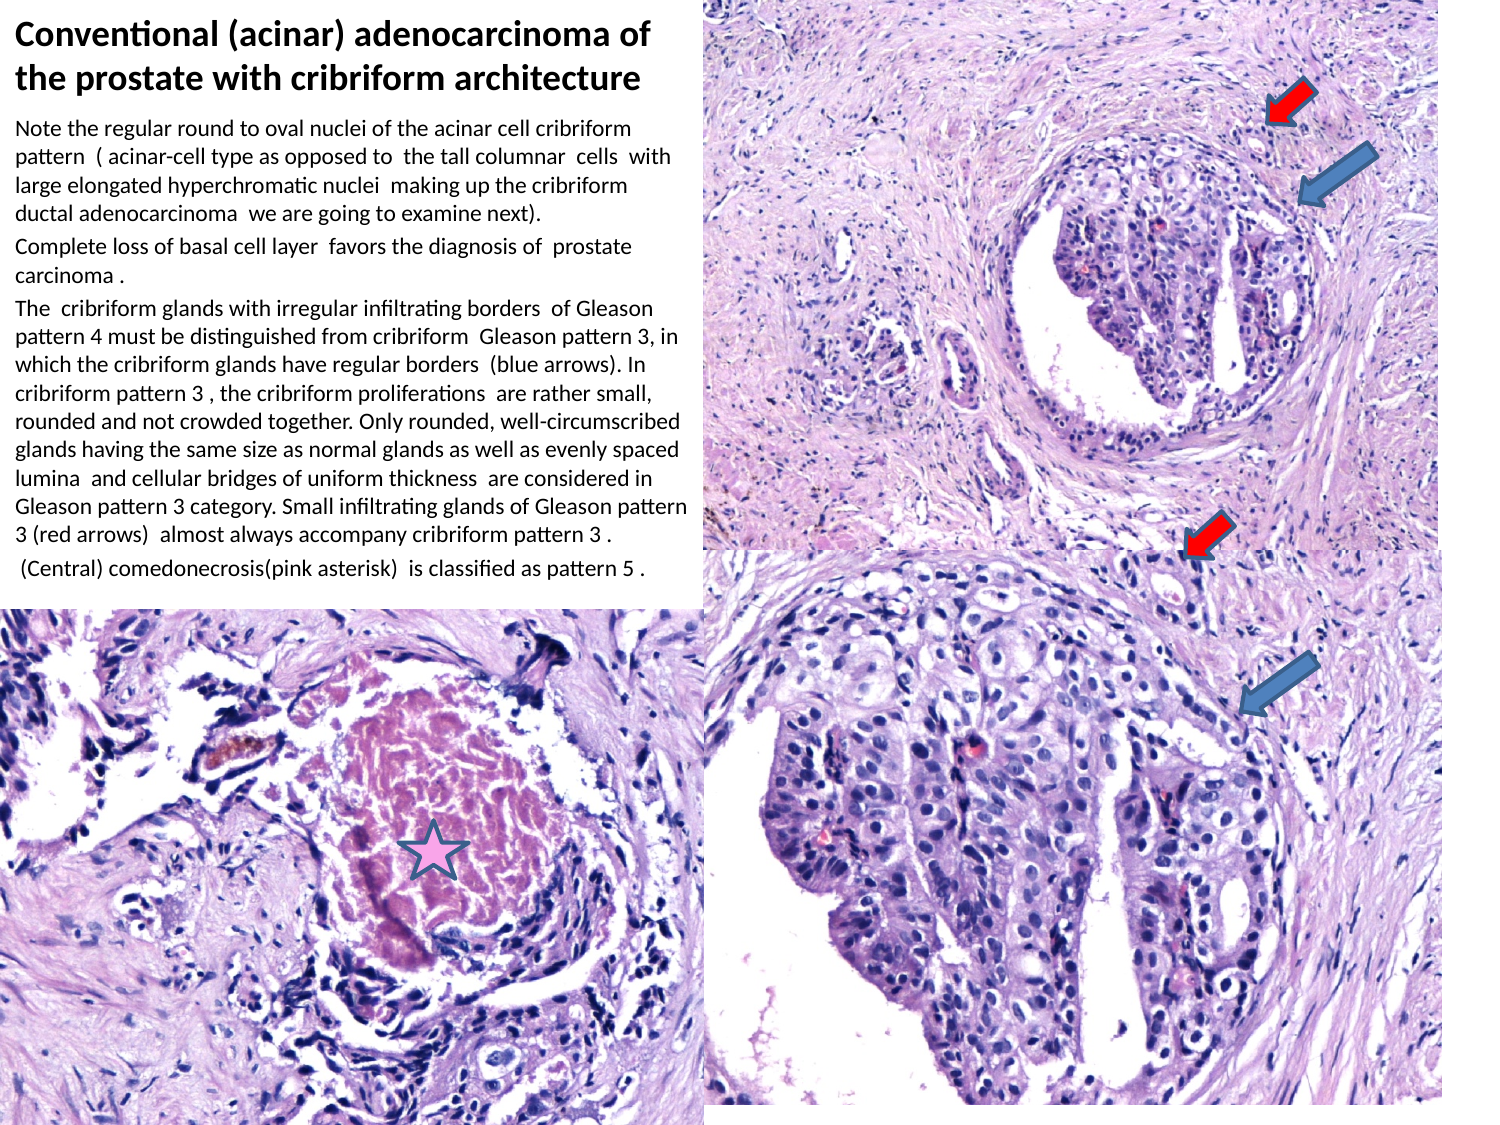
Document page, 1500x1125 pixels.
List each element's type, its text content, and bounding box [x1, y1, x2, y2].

list Note the regular round to oval nuclei of the acinar cell cribriform pattern ( acinar-cell type as opposed to the tall columnar cells with large elongated hyperchromatic nuclei making up the cribriform ductal adenocarcinoma we are going to examine next). Complete loss of basal cell layer favors the diagnosis of prostate carcinoma . The cribriform glands with irregular infiltrating borders of Gleason pattern 4 must be distinguished from cribriform Gleason pattern 3, in which the cribriform glands have regular borders (blue arrows). In cribriform pattern 3 , the cribriform proliferations are rather small, rounded and not crowded together. Only rounded, well-circumscribed glands having the same size as normal glands as well as evenly spaced lumina and cellular bridges of uniform thickness are considered in Gleason pattern 3 category. Small infiltrating glands of Gleason pattern 3 (red arrows) almost always accompany cribriform pattern 3 . (Central) comedonecrosis(pink asterisk) is classified as pattern 5 . [0, 105, 697, 598]
title Conventional (acinar) adenocarcinoma of the prostate with cribriform architecture [0, 0, 692, 105]
picture [0, 550, 1442, 1125]
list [702, 0, 1438, 550]
